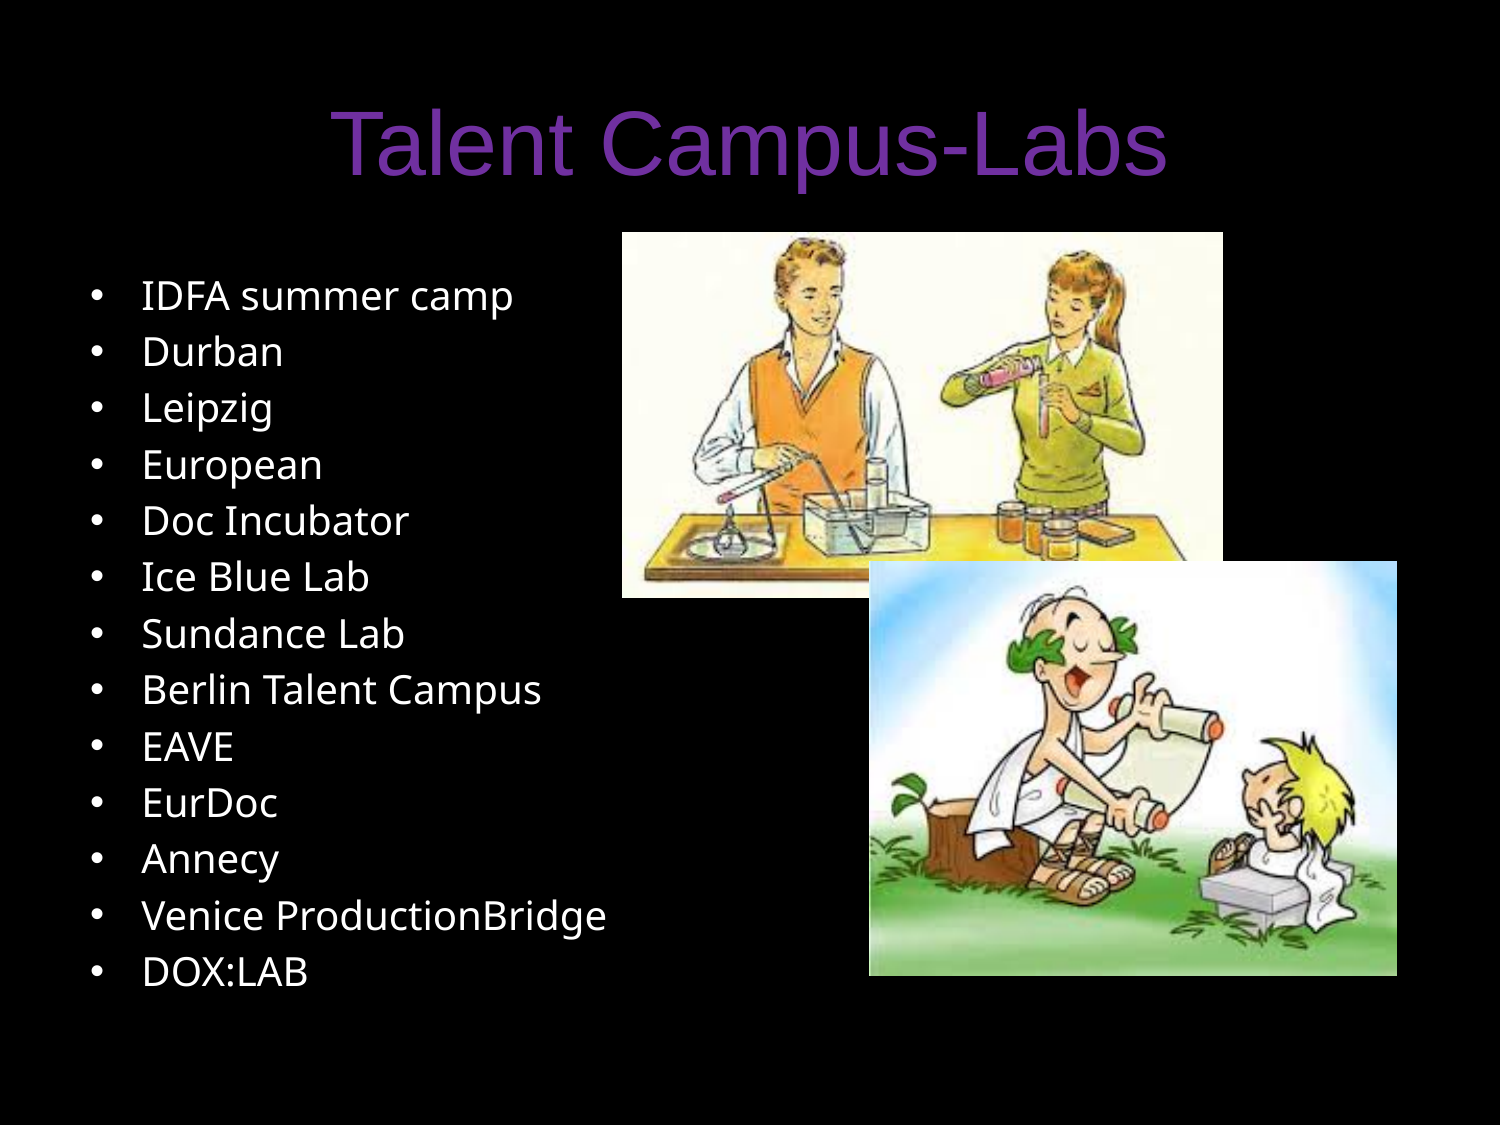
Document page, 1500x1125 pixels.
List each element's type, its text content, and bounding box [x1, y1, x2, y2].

title Talent Campus-Labs [75, 45, 1425, 233]
picture [622, 232, 1398, 976]
list IDFA summer camp Durban Leipzig European Doc Incubator Ice Blue Lab Sundance Lab Berlin Talent Campus EAVE EurDoc Annecy Venice ProductionBridge DOX:LAB [75, 262, 1425, 1005]
